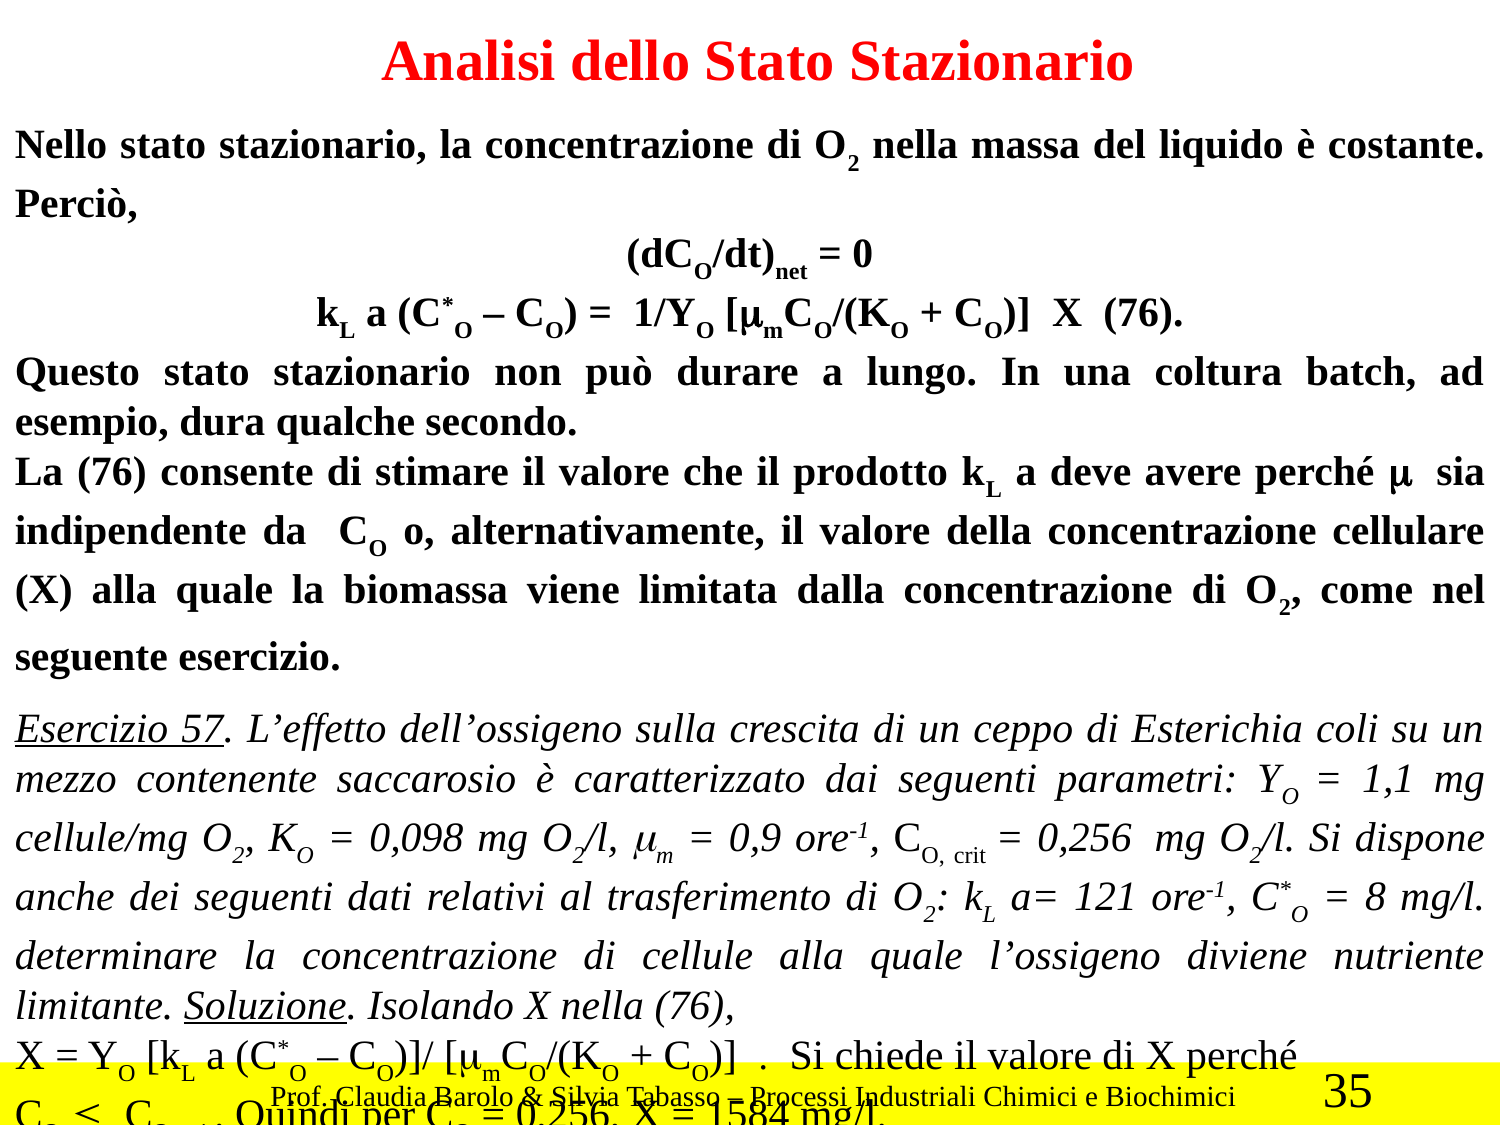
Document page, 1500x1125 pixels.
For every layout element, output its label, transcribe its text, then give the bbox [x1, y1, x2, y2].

text_box Nello stato stazionario, la concentrazione di O2 nella massa del liquido è costante. Perciò, (dCO/dt)net = 0 kL a (C*O – CO) = 1/YO [mmCO/(KO + CO)] X (76). Questo stato stazionario non può durare a lungo. In una coltura batch, ad esempio, dura qualche secondo. La (76) consente di stimare il valore che il prodotto kL a deve avere perché m sia indipendente da CO o, alternativamente, il valore della concentrazione cellulare (X) alla quale la biomassa viene limitata dalla concentrazione di O2, come nel seguente esercizio. Esercizio 57. L’effetto dell’ossigeno sulla crescita di un ceppo di Esterichia coli su un mezzo contenente saccarosio è caratterizzato dai seguenti parametri: YO = 1,1 mg cellule/mg O2, KO = 0,098 mg O2/l, mm = 0,9 ore-1, CO, crit = 0,256 mg O2/l. Si dispone anche dei seguenti dati relativi al trasferimento di O2: kL a= 121 ore-1, C*O = 8 mg/l. determinare la concentrazione di cellule alla quale l’ossigeno diviene nutriente limitante. Soluzione. Isolando X nella (76), X = YO [kL a (C*O – CO)]/ [mmCO/(KO + CO)] . Si chiede il valore di X perché CO £ CO, crit. Quindi per CO = 0,256, X = 1584 mg/l. [0, 109, 1500, 1125]
text_box Analisi dello Stato Stazionario [366, 14, 1150, 100]
